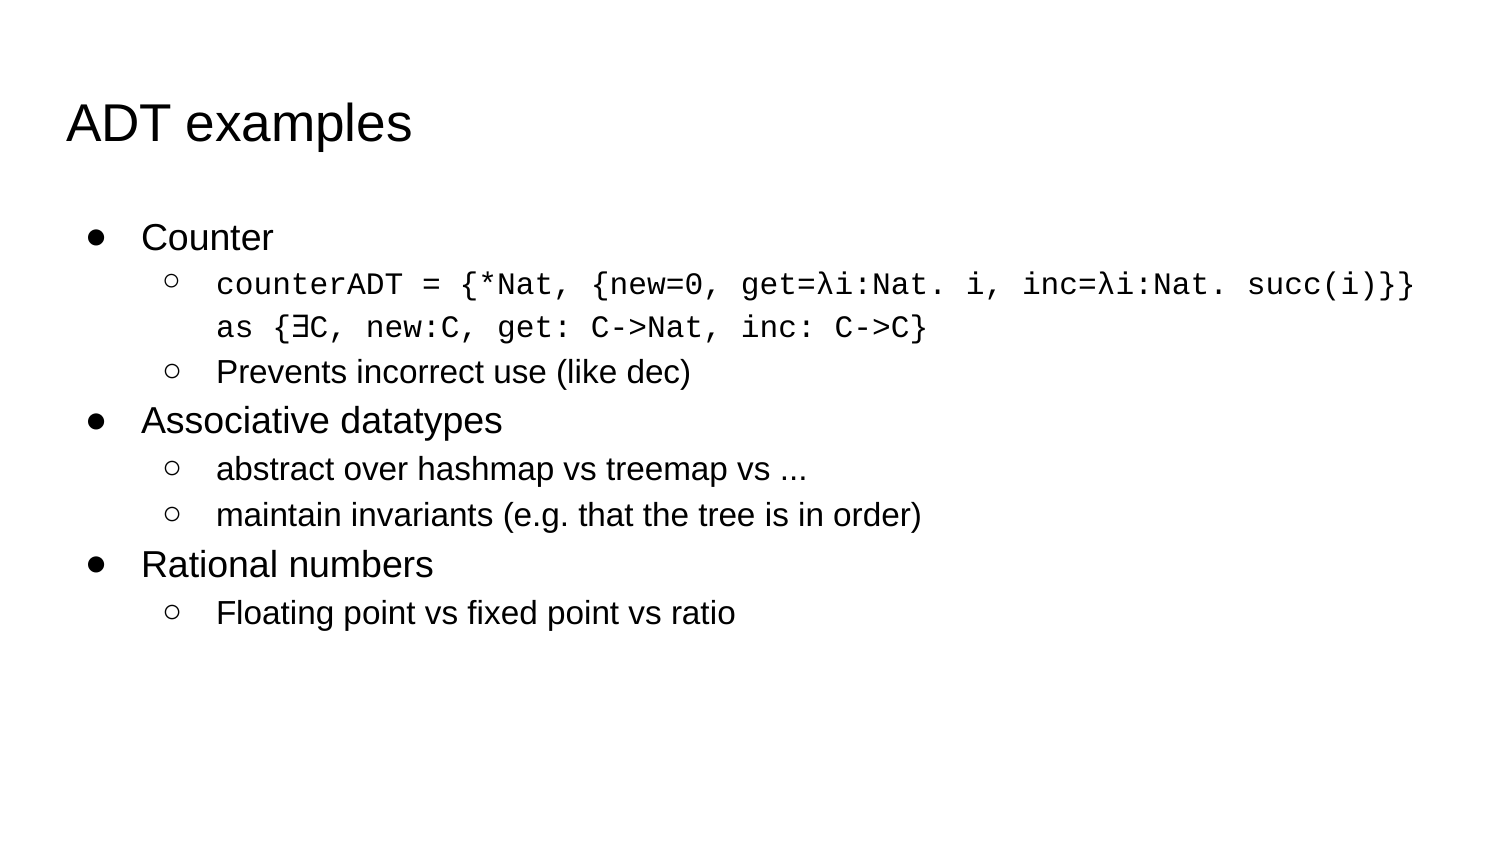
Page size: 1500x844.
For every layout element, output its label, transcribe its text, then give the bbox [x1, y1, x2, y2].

list Counter counterADT = {*Nat, {new=0, get=λi:Nat. i, inc=λi:Nat. succ(i)}} as {∃C, new:C, get: C->Nat, inc: C->C} Prevents incorrect use (like dec) Associative datatypes abstract over hashmap vs treemap vs ... maintain invariants (e.g. that the tree is in order) Rational numbers Floating point vs fixed point vs ratio [51, 191, 1449, 752]
title ADT examples [51, 72, 1449, 167]
